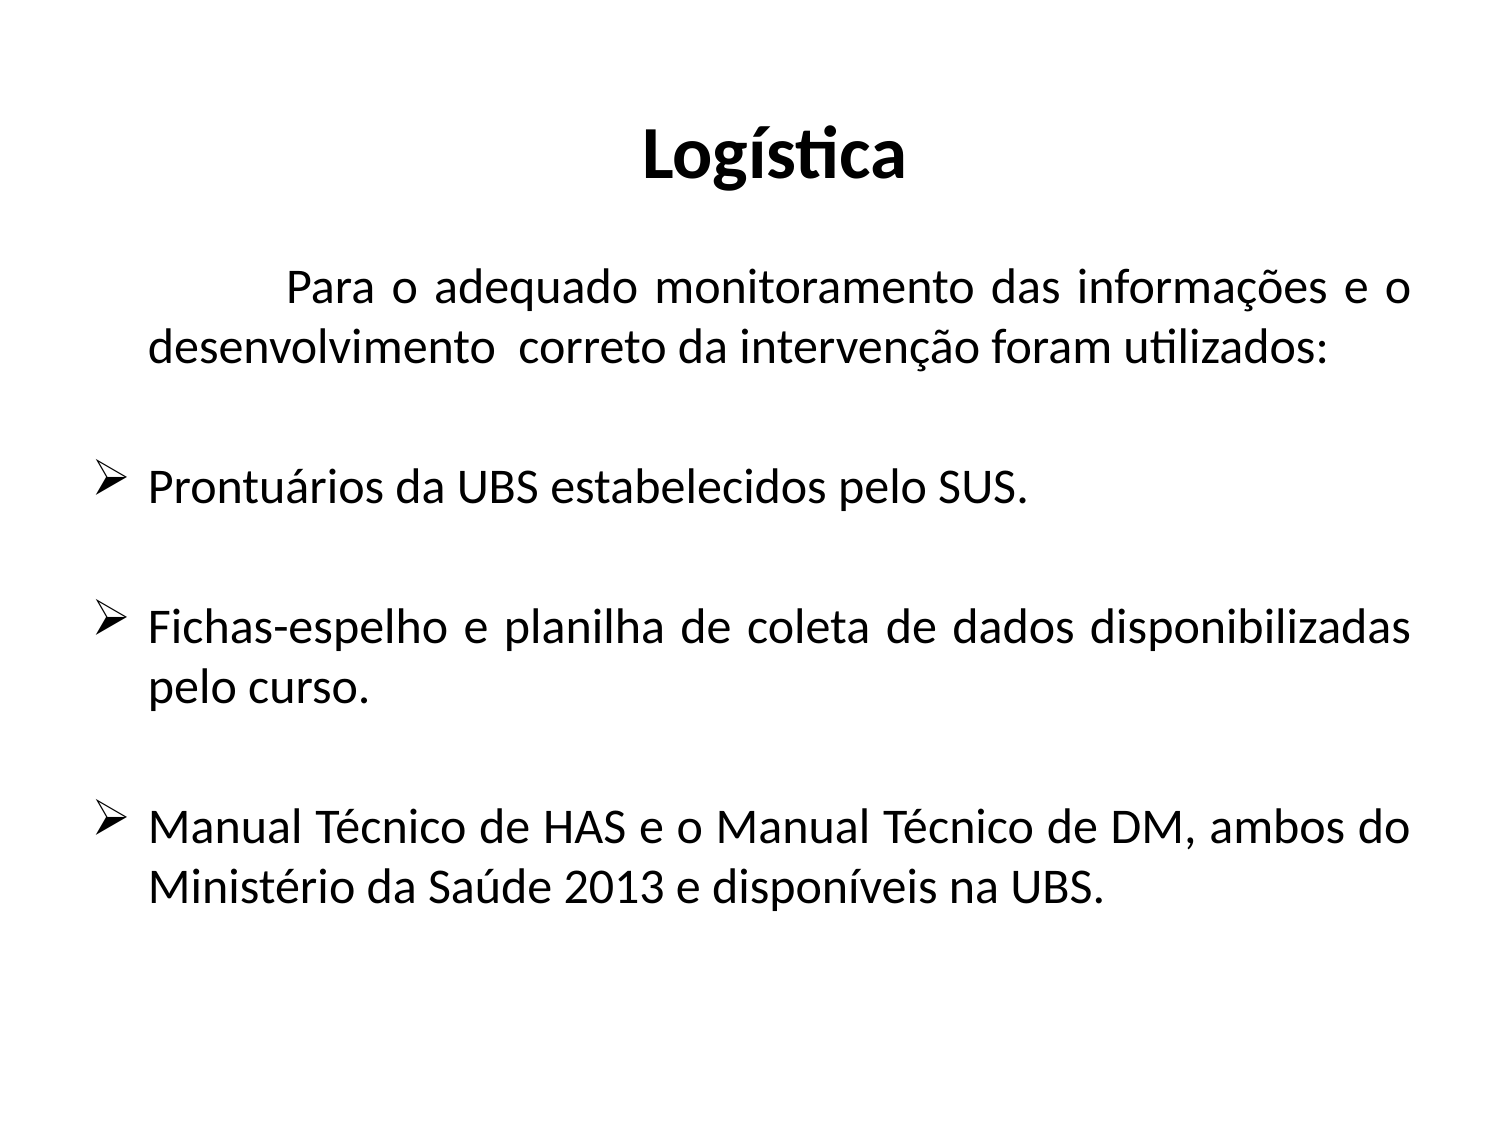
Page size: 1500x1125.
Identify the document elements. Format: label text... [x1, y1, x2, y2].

text_box Logística [99, 54, 1450, 315]
list Para o adequado monitoramento das informações e o desenvolvimento correto da intervenção foram utilizados: Prontuários da UBS estabelecidos pelo SUS. Fichas-espelho e planilha de coleta de dados disponibilizadas pelo curso. Manual Técnico de HAS e o Manual Técnico de DM, ambos do Ministério da Saúde 2013 e disponíveis na UBS. [76, 246, 1427, 997]
